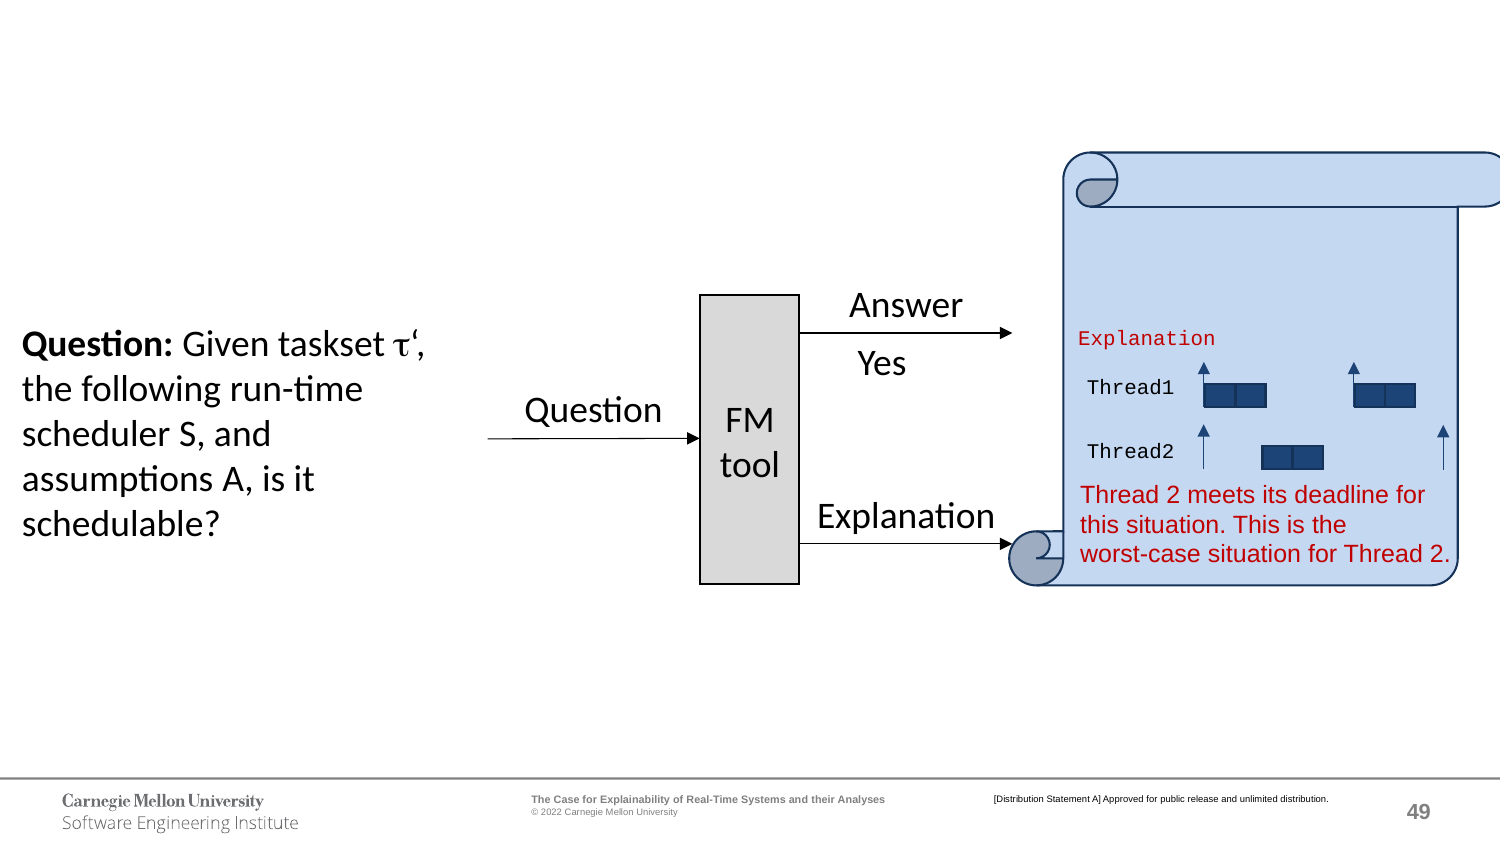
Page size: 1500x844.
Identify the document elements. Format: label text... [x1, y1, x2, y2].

text_box Thread2 [1086, 438, 1175, 464]
text_box Yes [843, 334, 934, 391]
text_box Answer [800, 272, 1013, 332]
text_box [1261, 445, 1292, 470]
text_box Explanation [1008, 151, 1500, 587]
text_box [1384, 383, 1416, 408]
text_box Question [487, 377, 700, 438]
text_box [1354, 383, 1384, 408]
text_box [1204, 383, 1235, 408]
text_box Thread 2 meets its deadline for this situation. This is the worst-case situation for Thread 2. [1080, 478, 1453, 568]
text_box Question: Given taskset t‘, the following run-time scheduler S, and assumptions A, is it schedulable? [7, 311, 466, 552]
text_box [1235, 383, 1267, 408]
text_box Explanation [800, 483, 1013, 543]
text_box [1292, 445, 1324, 470]
text_box Thread1 [1086, 373, 1175, 399]
text_box FM tool [699, 294, 800, 585]
